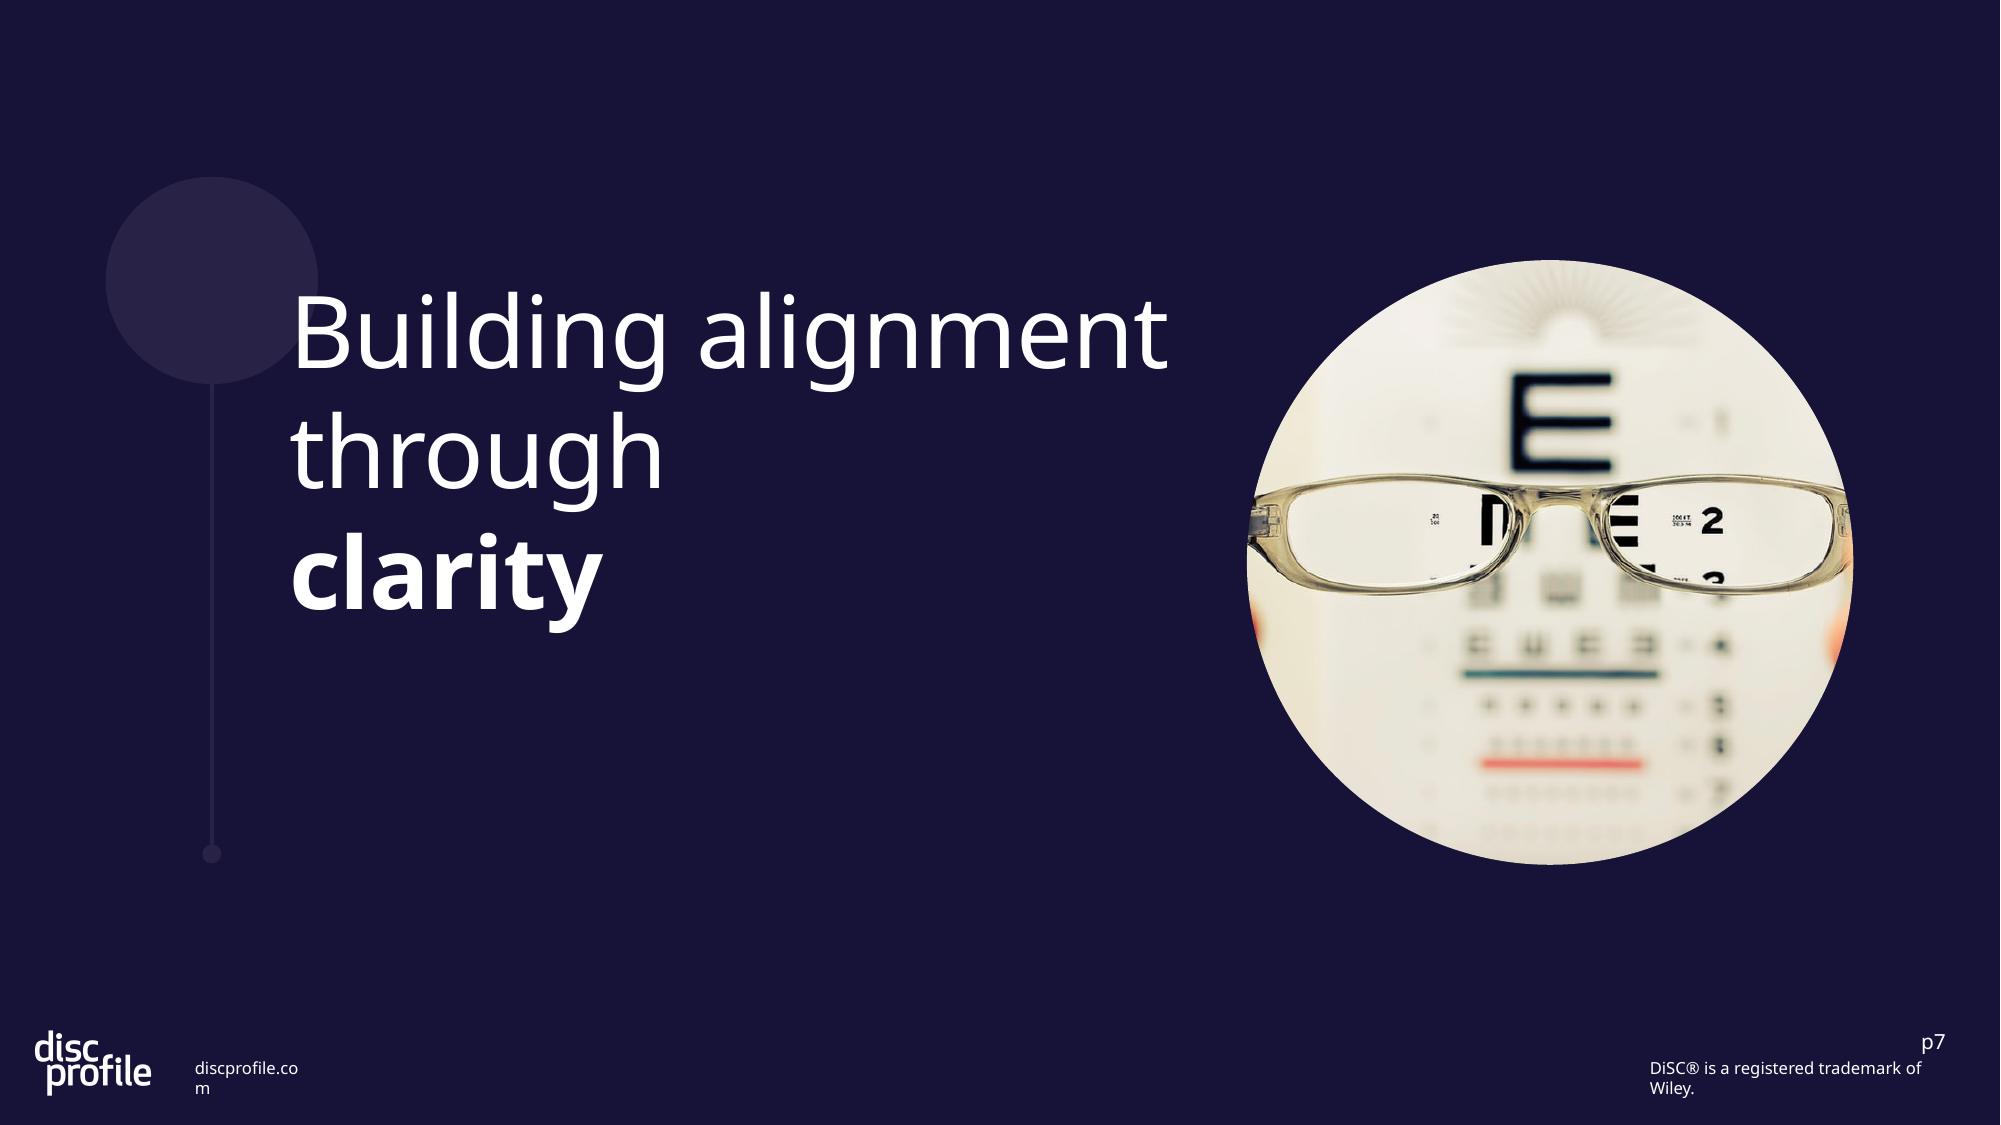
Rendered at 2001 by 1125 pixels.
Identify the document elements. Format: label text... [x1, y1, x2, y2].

picture [1246, 259, 1854, 866]
picture [28, 1020, 158, 1106]
title Building alignment through clarity [274, 260, 1232, 705]
